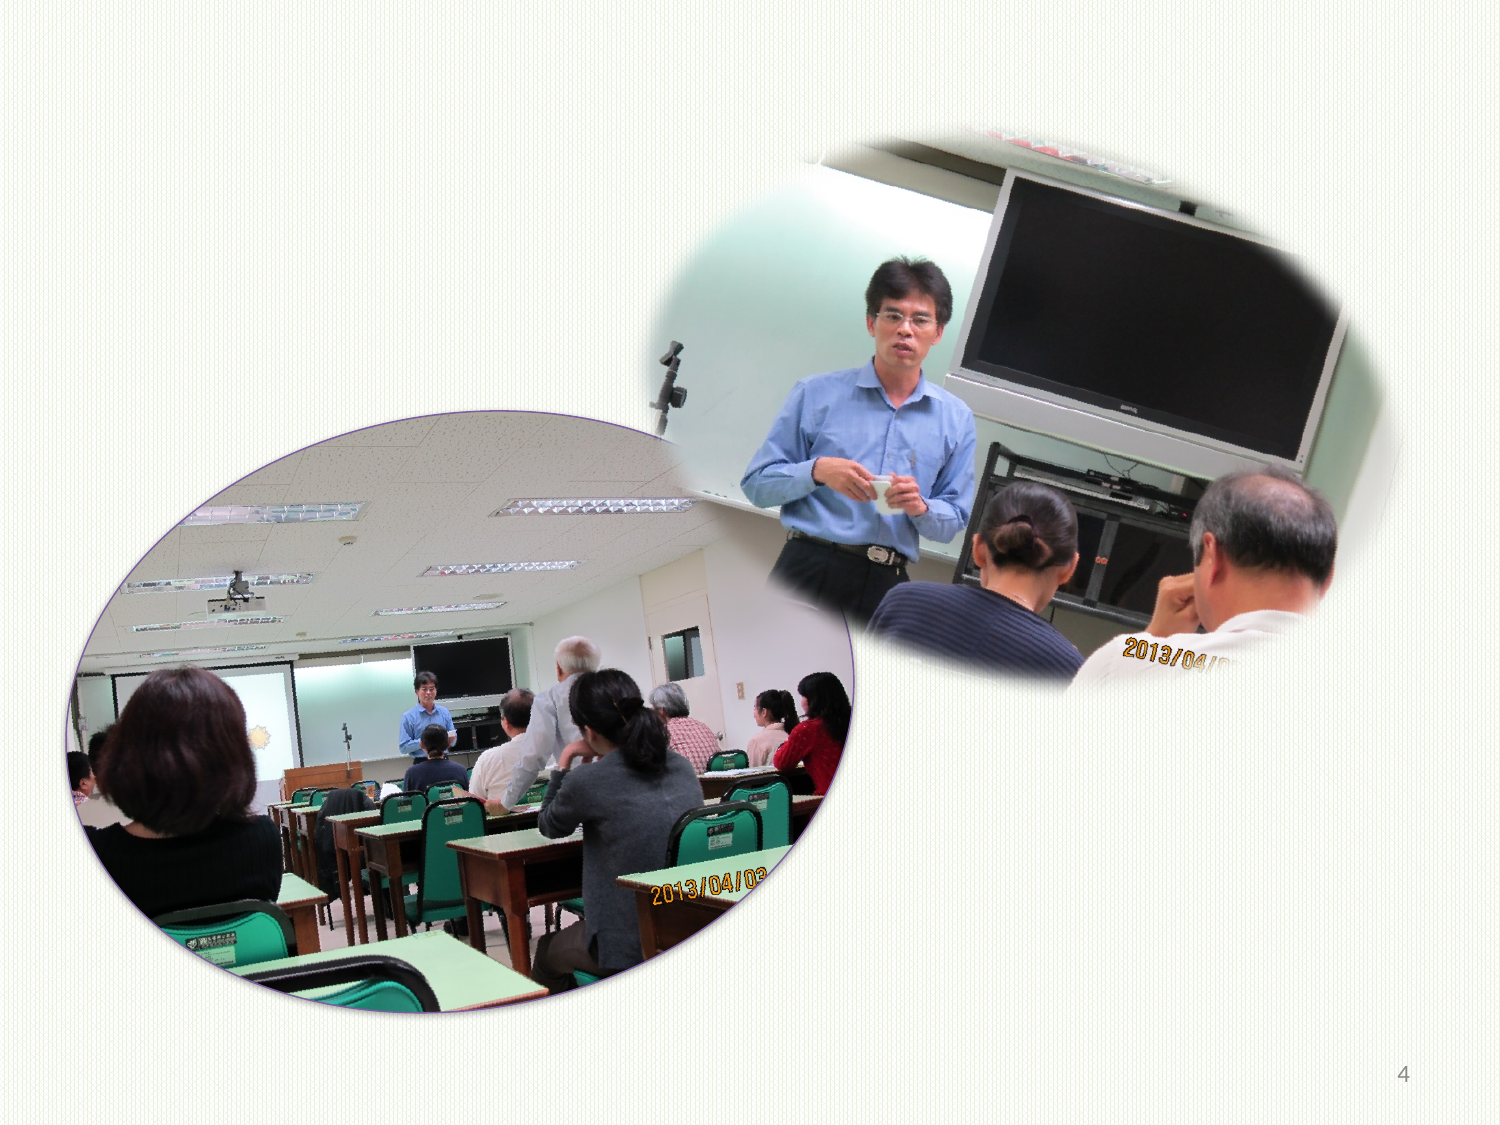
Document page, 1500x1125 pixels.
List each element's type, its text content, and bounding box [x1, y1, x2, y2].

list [63, 414, 857, 1010]
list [622, 126, 1419, 695]
slide_number 4 [1074, 1042, 1425, 1103]
